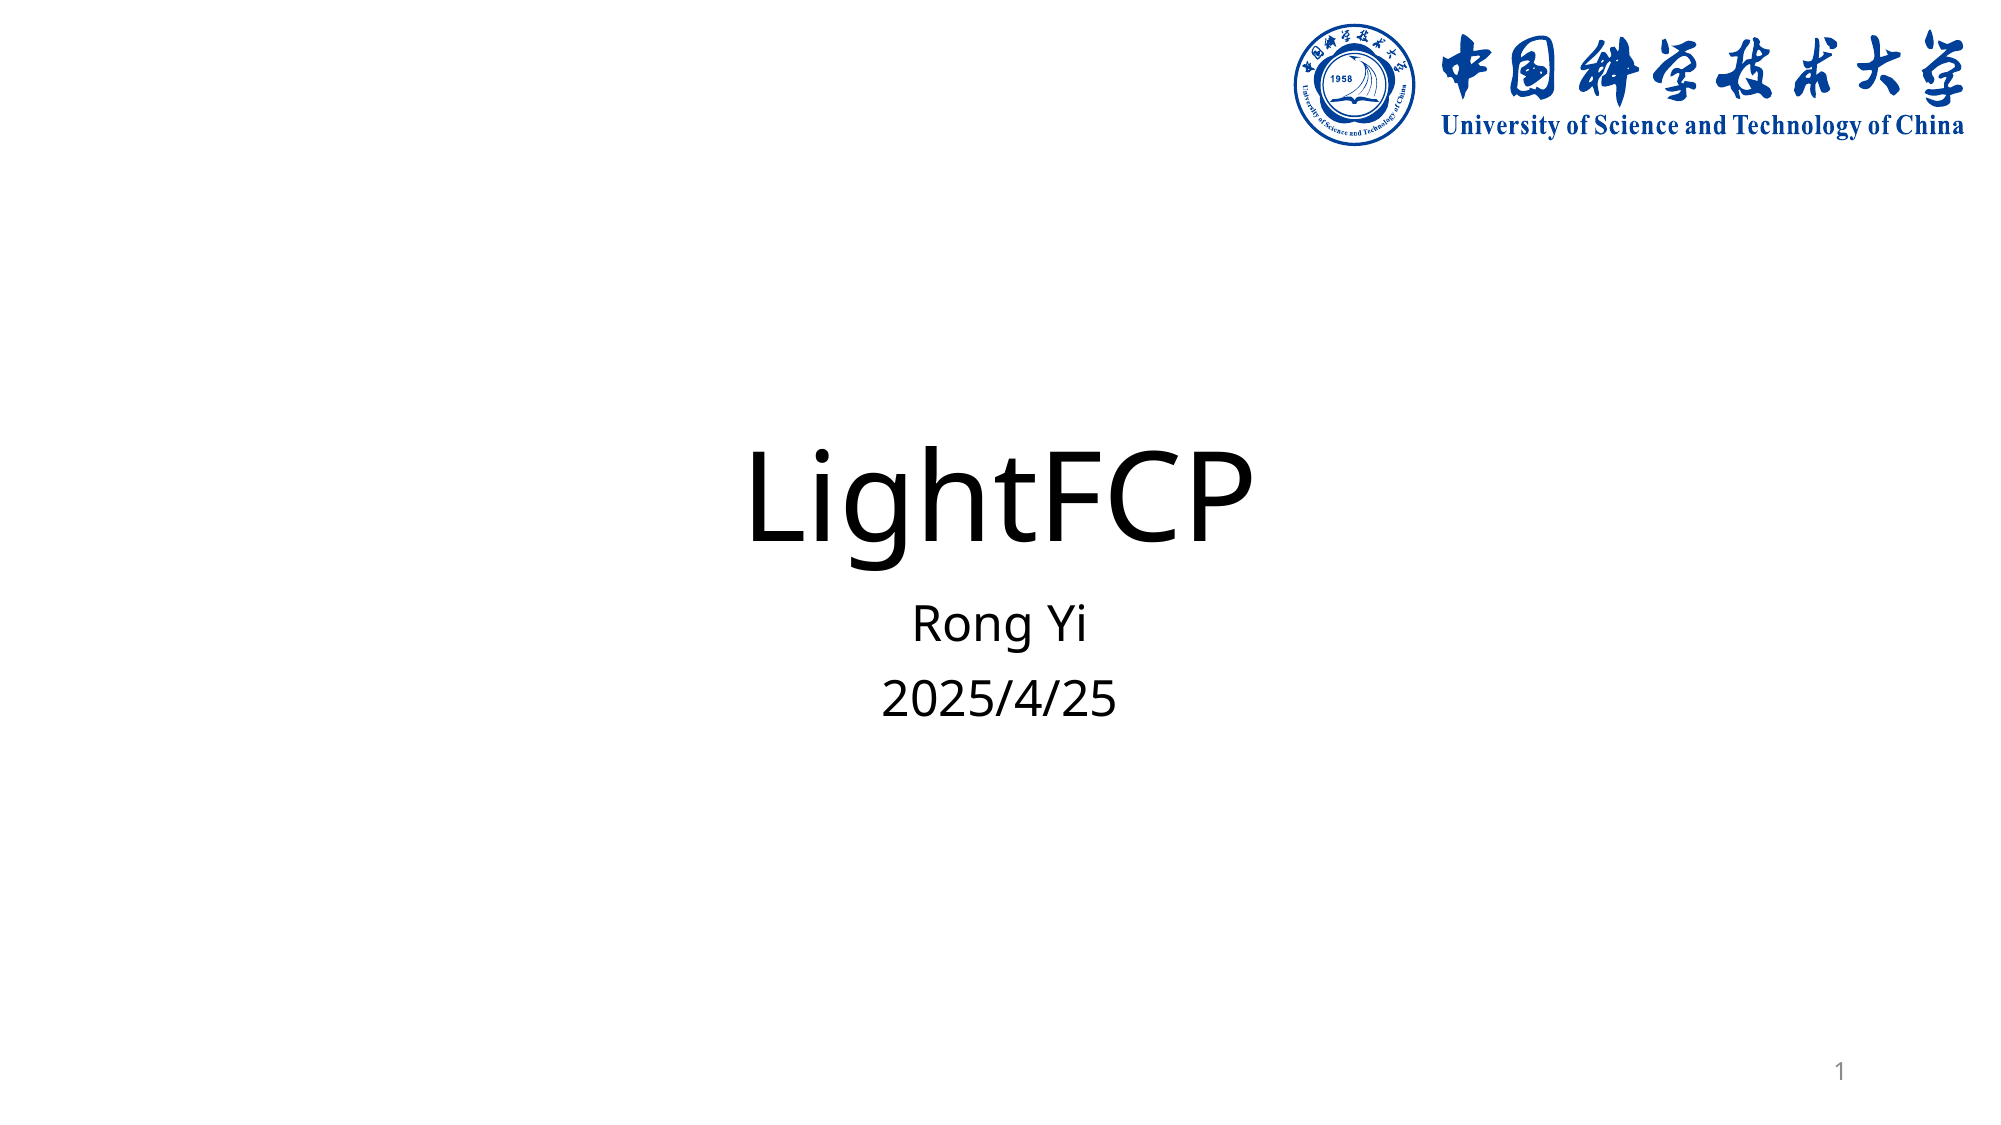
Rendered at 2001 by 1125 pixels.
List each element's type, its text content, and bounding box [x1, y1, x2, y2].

slide_number 1 [1412, 1042, 1863, 1103]
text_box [1293, 23, 1964, 146]
title LightFCP [249, 184, 1750, 576]
subtitle Rong Yi 2025/4/25 [249, 590, 1750, 863]
